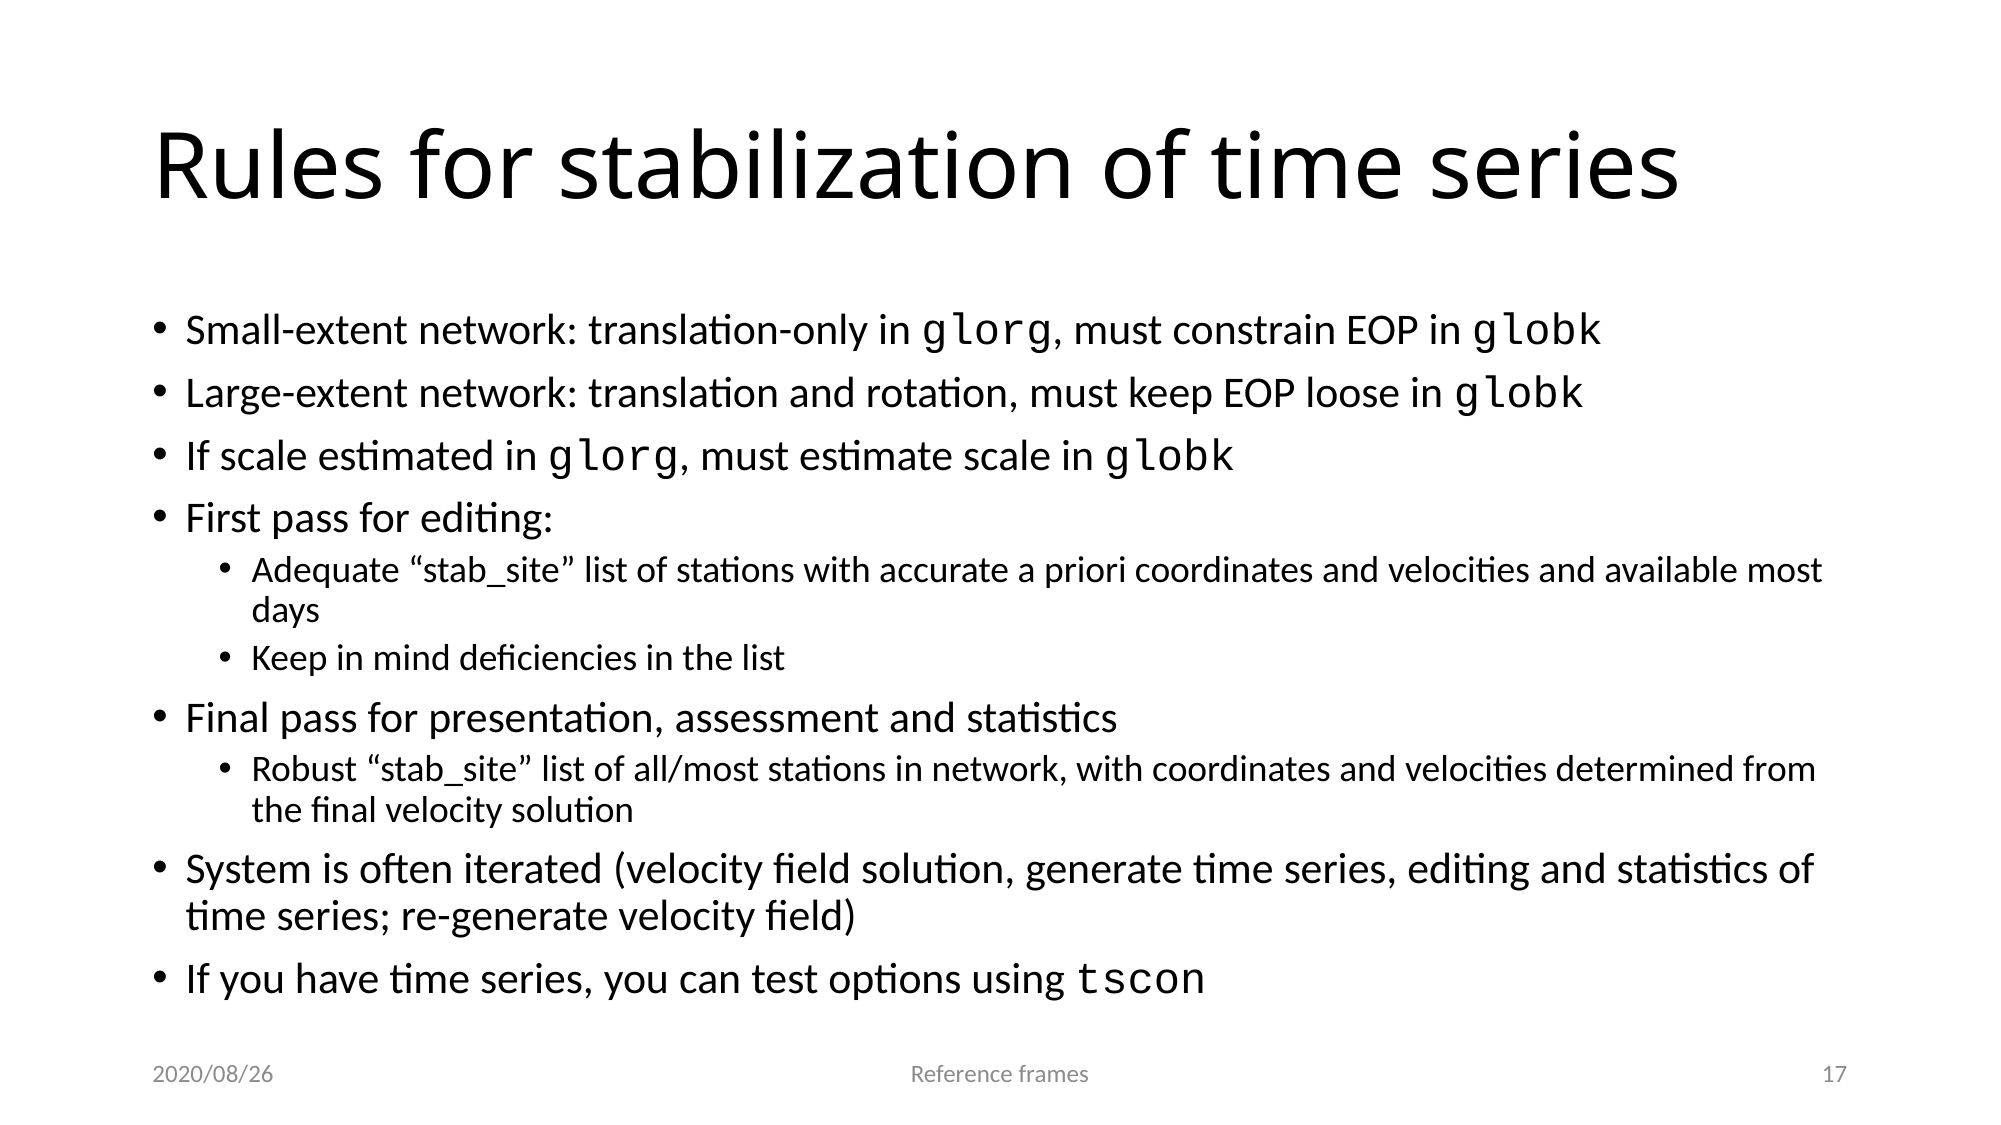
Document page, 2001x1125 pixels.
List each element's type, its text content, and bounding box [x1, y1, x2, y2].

slide_number 16 [1412, 1042, 1863, 1103]
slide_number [137, 1042, 588, 1103]
title Rules for stabilization of time series [137, 59, 1863, 278]
list Small-extent network: translation-only in glorg, must constrain EOP in globk Large-extent network: translation and rotation, must keep EOP loose in globk If scale estimated in glorg, must estimate scale in globk First pass for editing: Adequate “stab_site” list of stations with accurate a priori coordinates and velocities and available most days Keep in mind deficiencies in the list Final pass for presentation, assessment and statistics Robust “stab_site” list of all/most stations in network, with coordinates and velocities determined from the final velocity solution System is often iterated (velocity field solution, generate time series, editing and statistics of time series; re-generate velocity field) If you have time series, you can test options using tscon [137, 299, 1863, 1014]
footer Reference frames [662, 1042, 1338, 1103]
